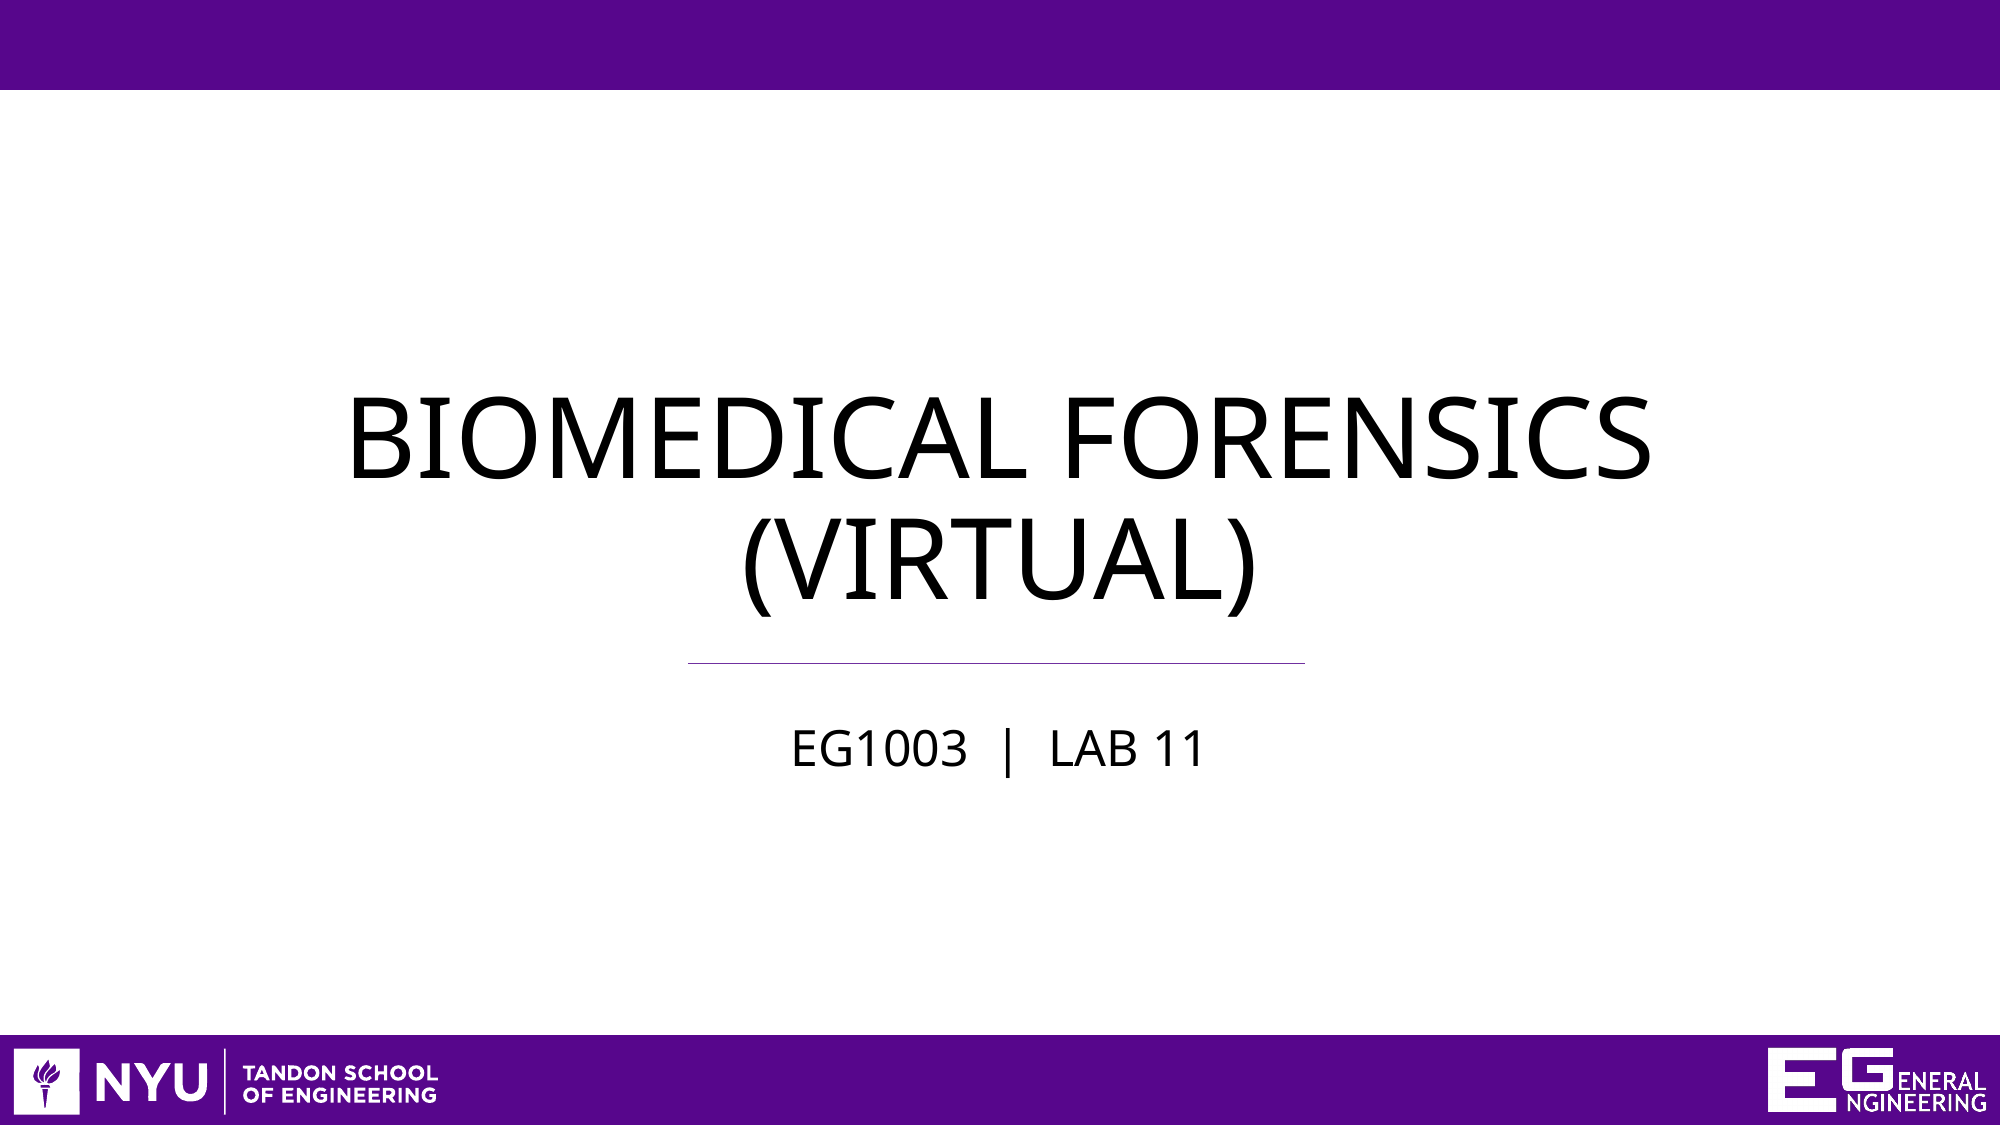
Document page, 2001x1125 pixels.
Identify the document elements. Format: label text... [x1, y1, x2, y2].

title BIOMEDICAL FORENSICS (VIRTUAL) [146, 239, 1854, 632]
subtitle EG1003 | LAB 11 [249, 715, 1750, 793]
picture [13, 1048, 438, 1115]
text_box [0, 1034, 1752, 1125]
text_box [0, 0, 2000, 91]
picture [1752, 1031, 2000, 1125]
